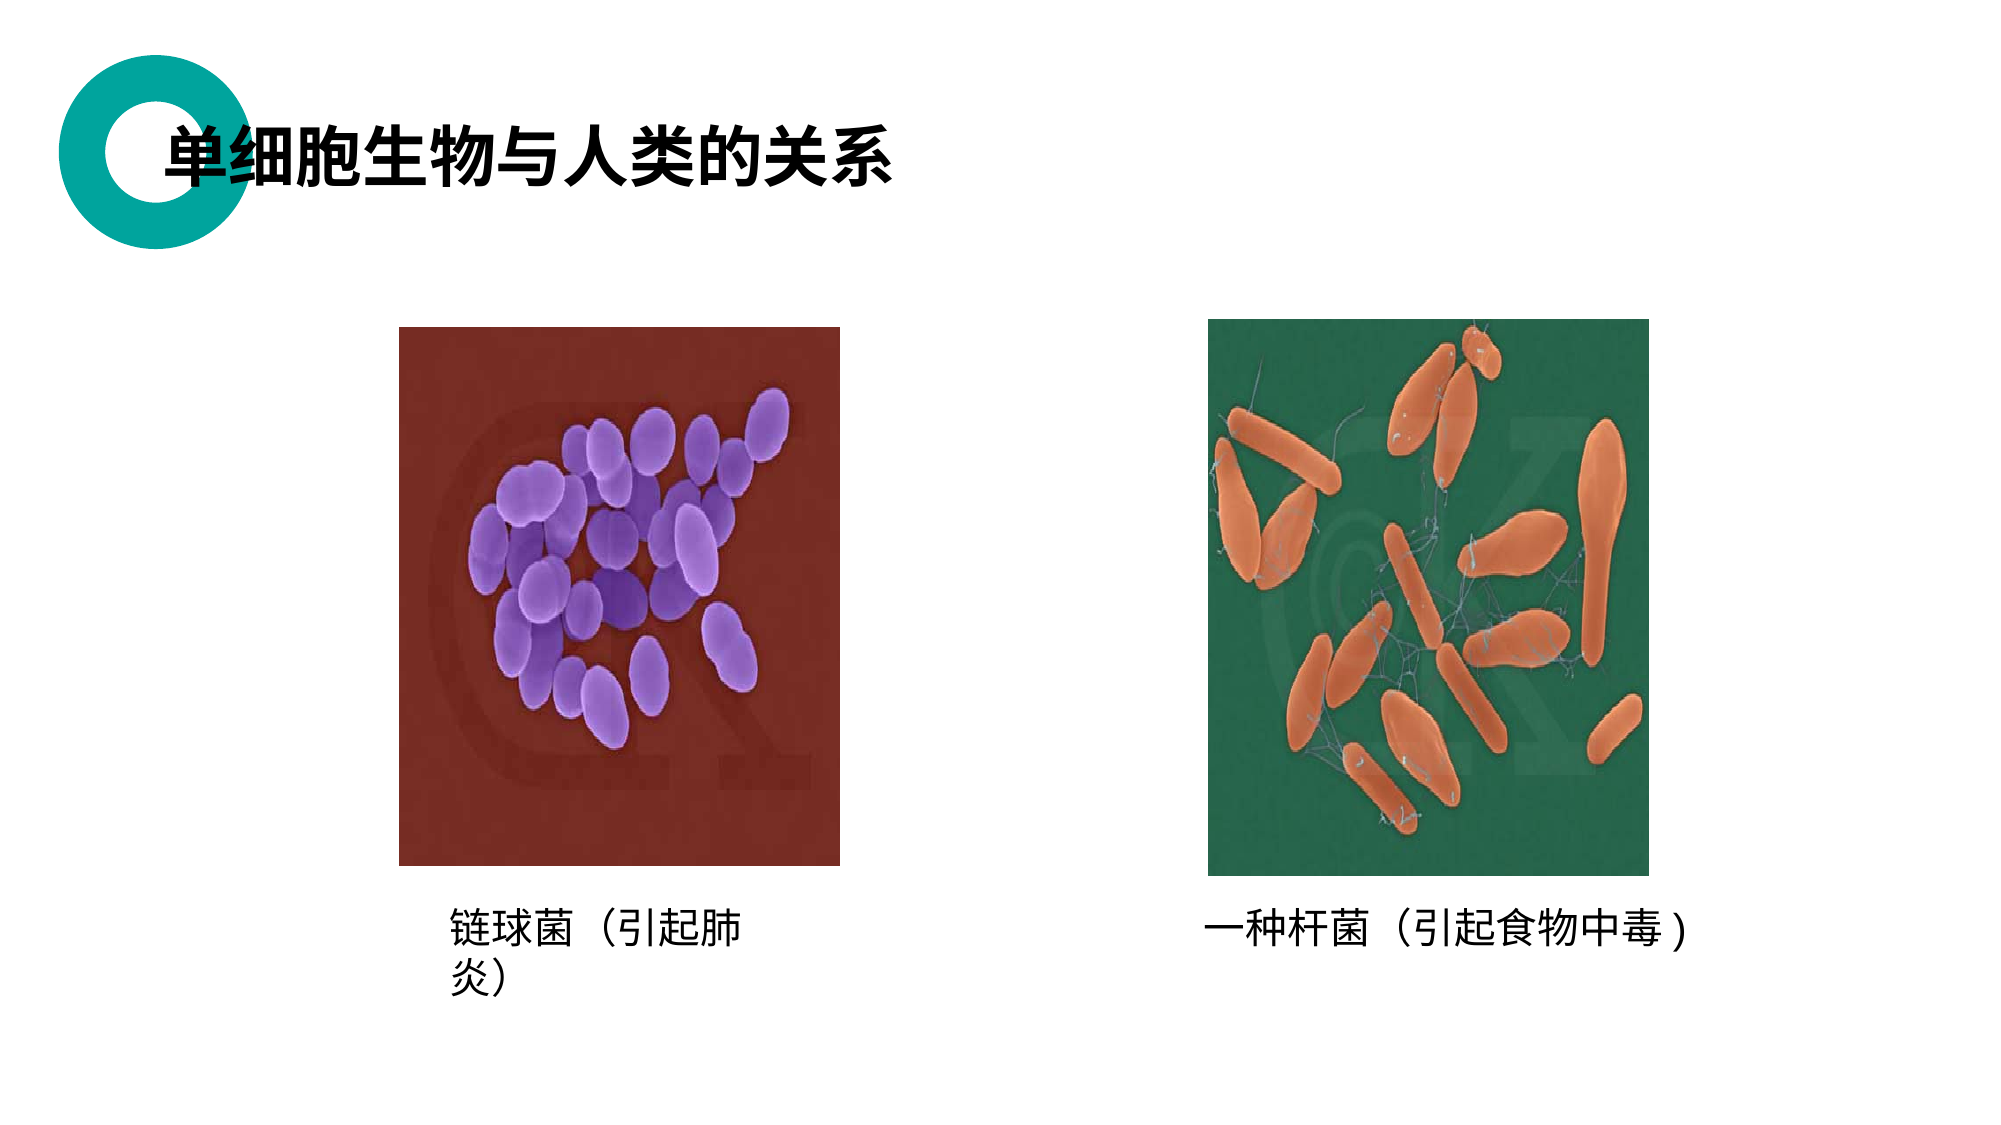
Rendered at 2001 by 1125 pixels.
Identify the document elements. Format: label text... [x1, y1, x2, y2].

picture [1208, 319, 1649, 876]
picture [399, 327, 840, 866]
text_box 一种杆菌（引起食物中毒) [1157, 894, 1734, 960]
text_box 链球菌（引起肺炎） [435, 894, 804, 1010]
text_box 单细胞生物与人类的关系 [147, 107, 1530, 202]
